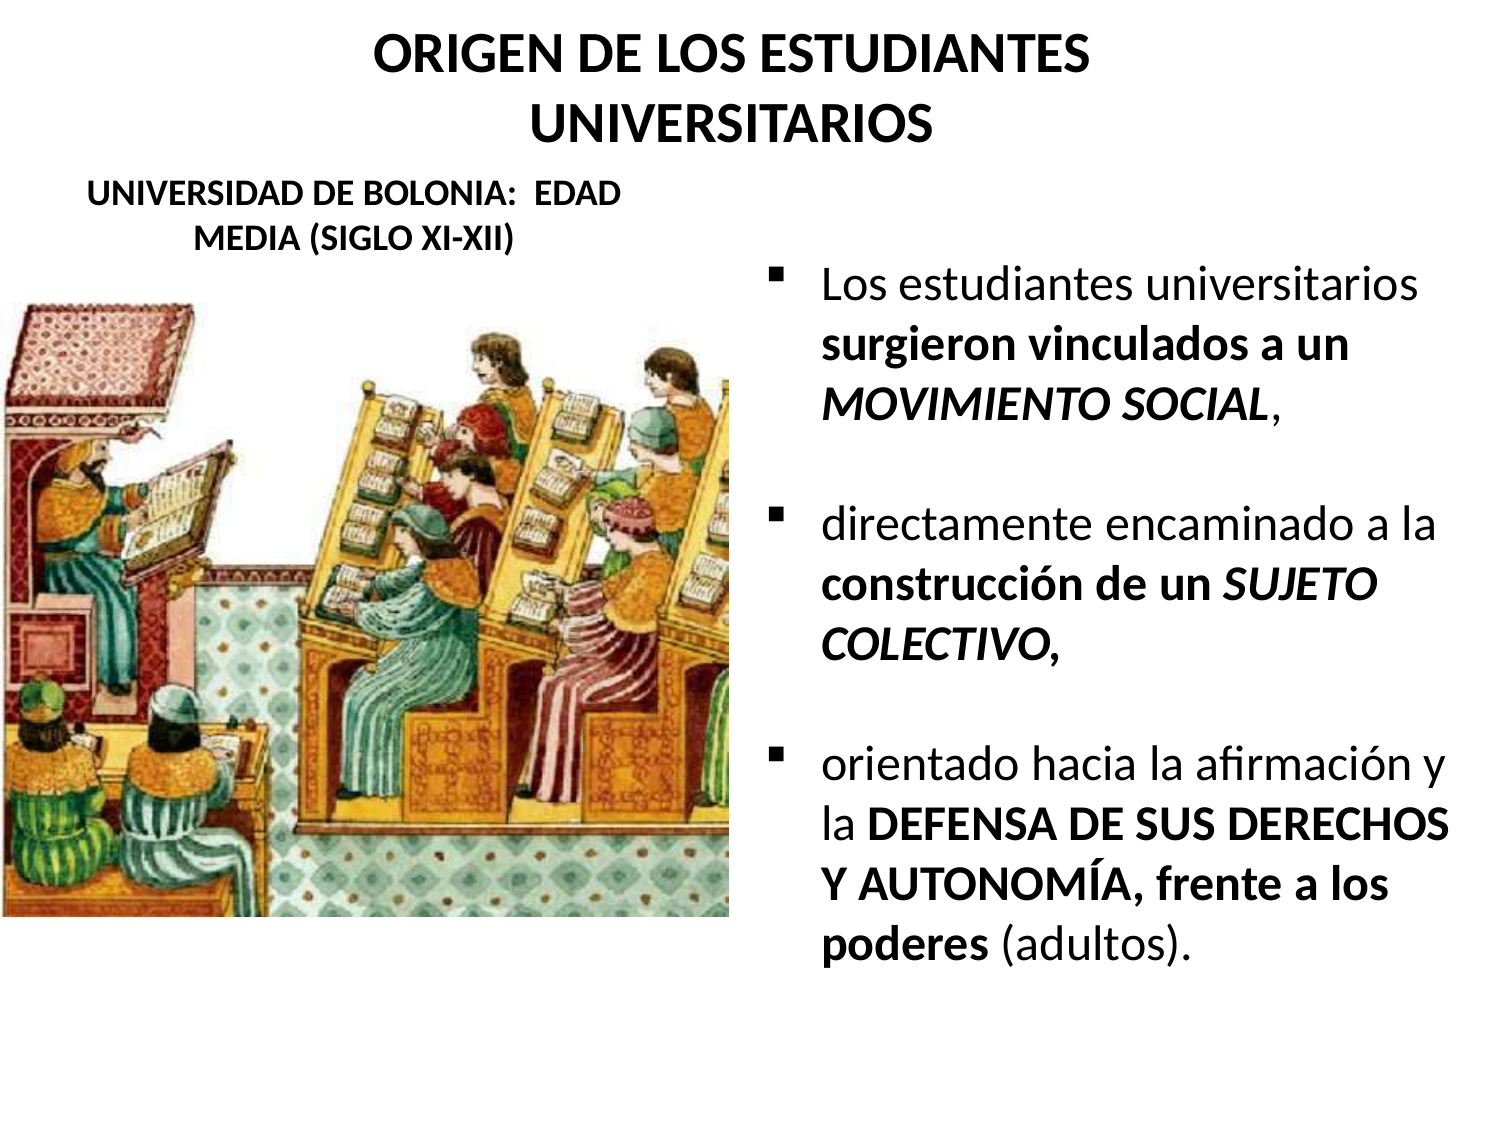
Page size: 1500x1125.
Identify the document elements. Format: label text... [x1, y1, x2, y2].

text_box ORIGEN DE LOS ESTUDIANTES UNIVERSITARIOS [301, 7, 1164, 162]
text_box UNIVERSIDAD DE BOLONIA: EDAD MEDIA (SIGLO XI-XII) [64, 160, 644, 266]
text_box Los estudiantes universitarios surgieron vinculados a un MOVIMIENTO SOCIAL, directamente encaminado a la construcción de un SUJETO COLECTIVO, orientado hacia la afirmación y la DEFENSA DE SUS DERECHOS Y AUTONOMÍA, frente a los poderes (adultos). [750, 243, 1483, 979]
picture [0, 302, 729, 918]
